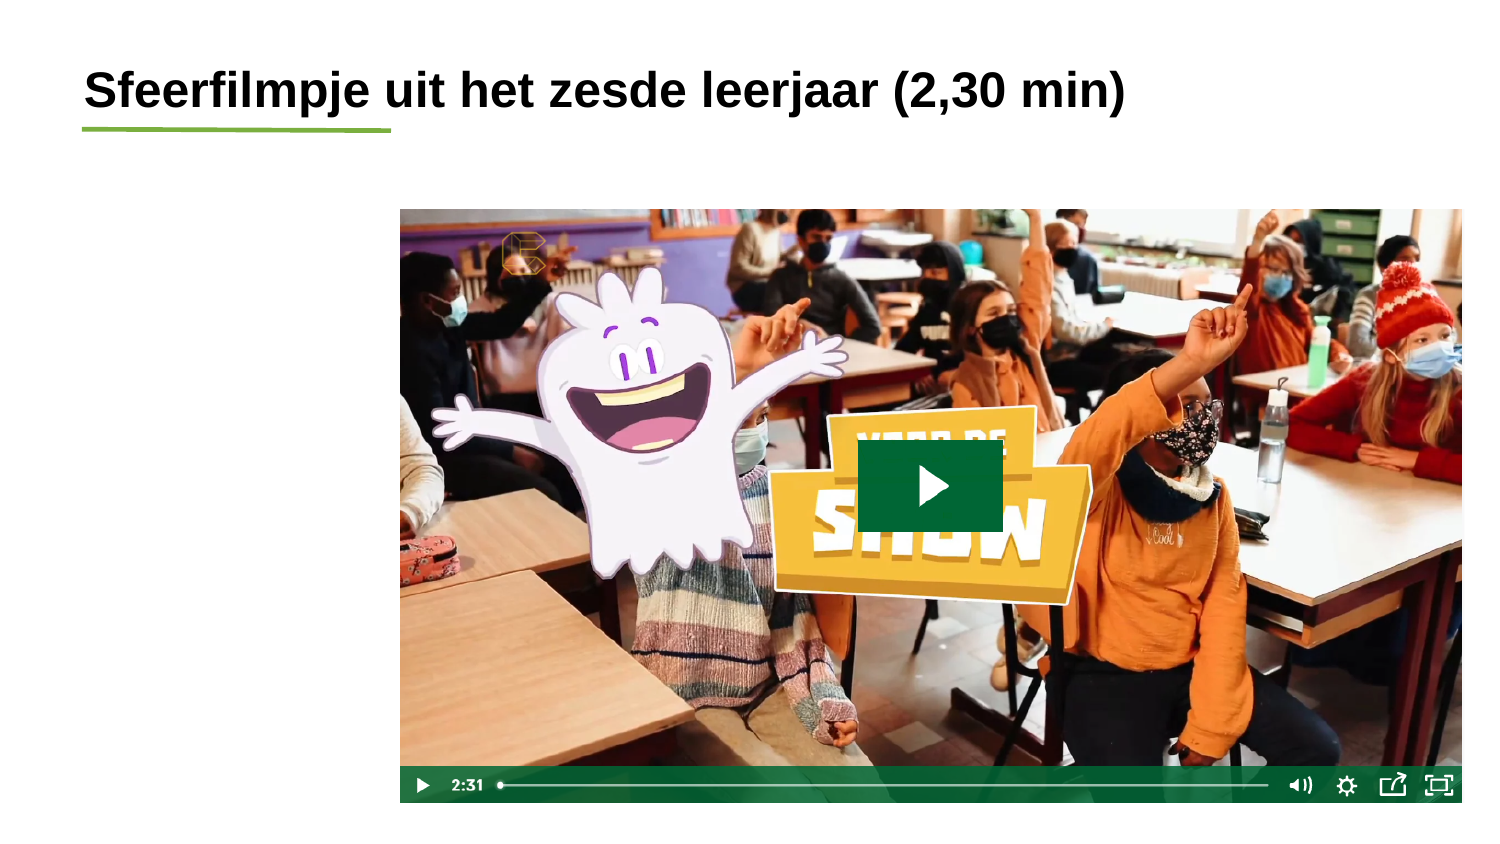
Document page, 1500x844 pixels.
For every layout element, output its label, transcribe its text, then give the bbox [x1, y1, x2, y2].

text_box Sfeerfilmpje uit het zesde leerjaar (2,30 min) [68, 42, 1162, 108]
picture [399, 209, 1465, 803]
